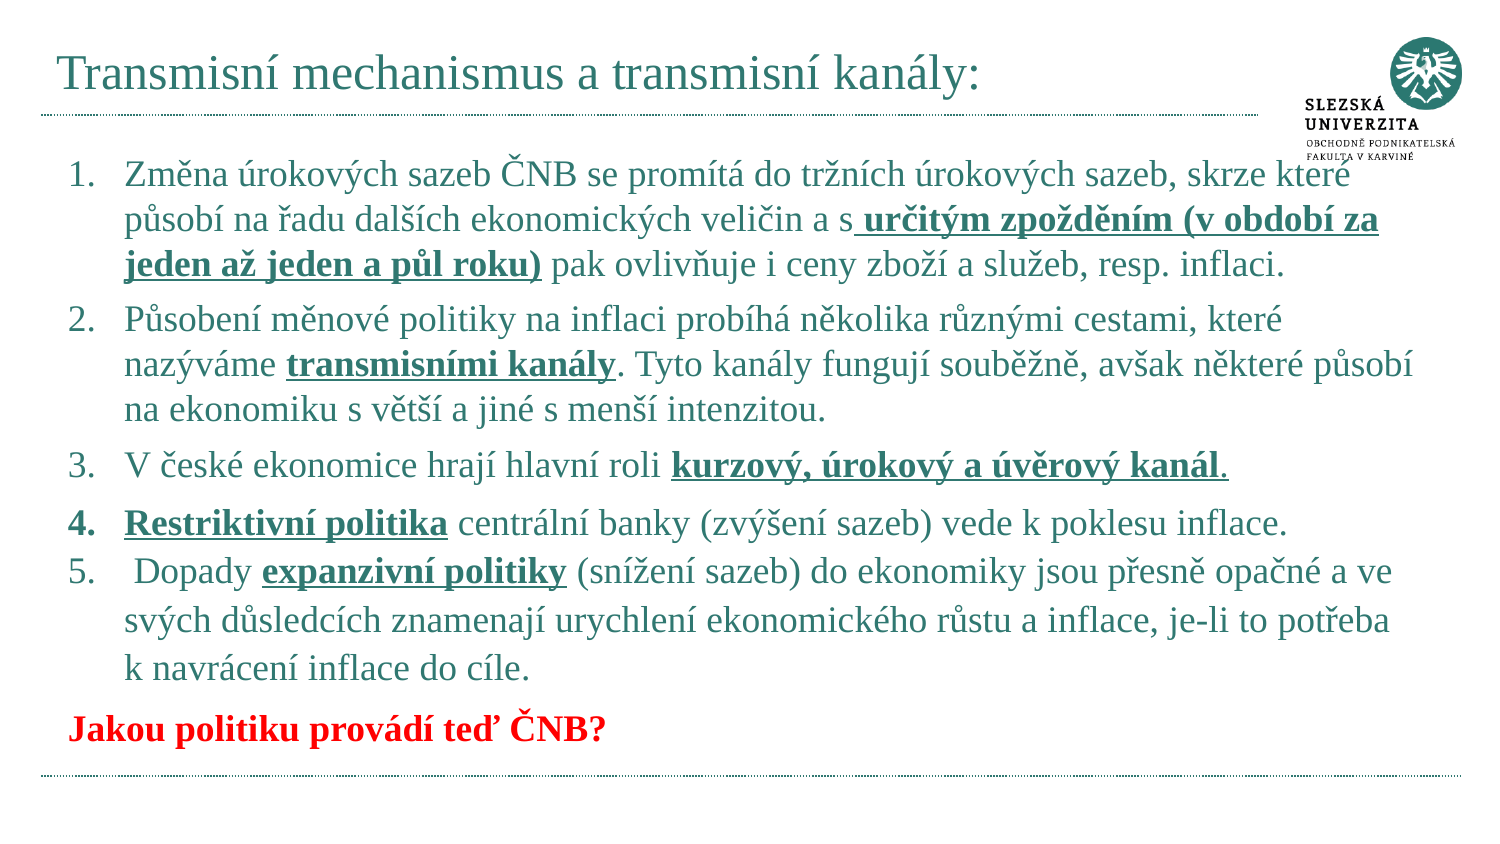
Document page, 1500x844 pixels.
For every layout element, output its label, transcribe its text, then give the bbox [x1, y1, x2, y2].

text_box Změna úrokových sazeb ČNB se promítá do tržních úrokových sazeb, skrze které působí na řadu dalších ekonomických veličin a s určitým zpožděním (v období za jeden až jeden a půl roku) pak ovlivňuje i ceny zboží a služeb, resp. inflaci. Působení měnové politiky na inflaci probíhá několika různými cestami, které nazýváme transmisními kanály. Tyto kanály fungují souběžně, avšak některé působí na ekonomiku s větší a jiné s menší intenzitou. V české ekonomice hrají hlavní roli kurzový, úrokový a úvěrový kanál. Restriktivní politika centrální banky (zvýšení sazeb) vede k poklesu inflace. Dopady expanzivní politiky (snížení sazeb) do ekonomiky jsou přesně opačné a ve svých důsledcích znamenají urychlení ekonomického růstu a inflace, je-li to potřeba k navrácení inflace do cíle. Jakou politiku provádí teď ČNB? [53, 141, 1436, 757]
picture [1305, 37, 1462, 160]
title Transmisní mechanismus a transmisní kanály: [41, 32, 1010, 116]
